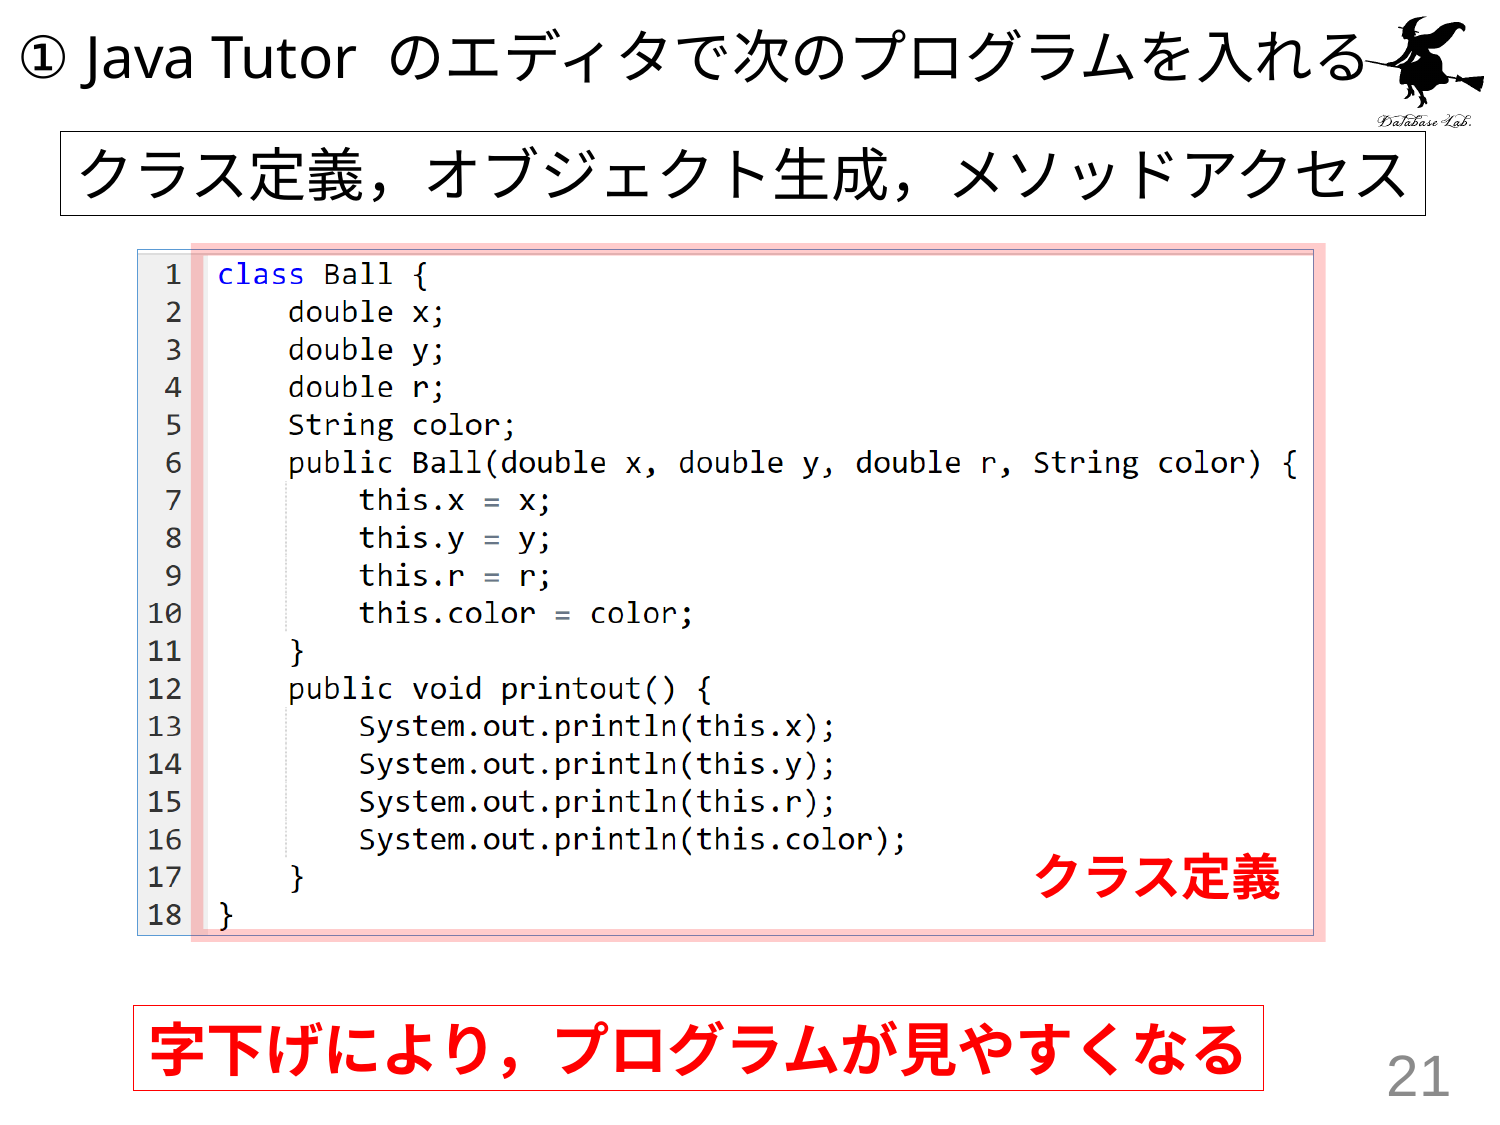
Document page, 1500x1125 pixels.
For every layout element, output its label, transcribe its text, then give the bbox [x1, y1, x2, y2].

picture [137, 249, 1314, 936]
slide_number 21 [1129, 1042, 1467, 1103]
text_box [196, 248, 1321, 937]
picture [1424, 14, 1486, 130]
text_box ① Java Tutor のエディタで次のプログラムを入れる [6, 0, 1424, 282]
text_box クラス定義，オブジェクト生成，メソッドアクセス [60, 131, 1426, 216]
text_box 字下げにより，プログラムが見やすくなる [133, 1005, 1264, 1091]
